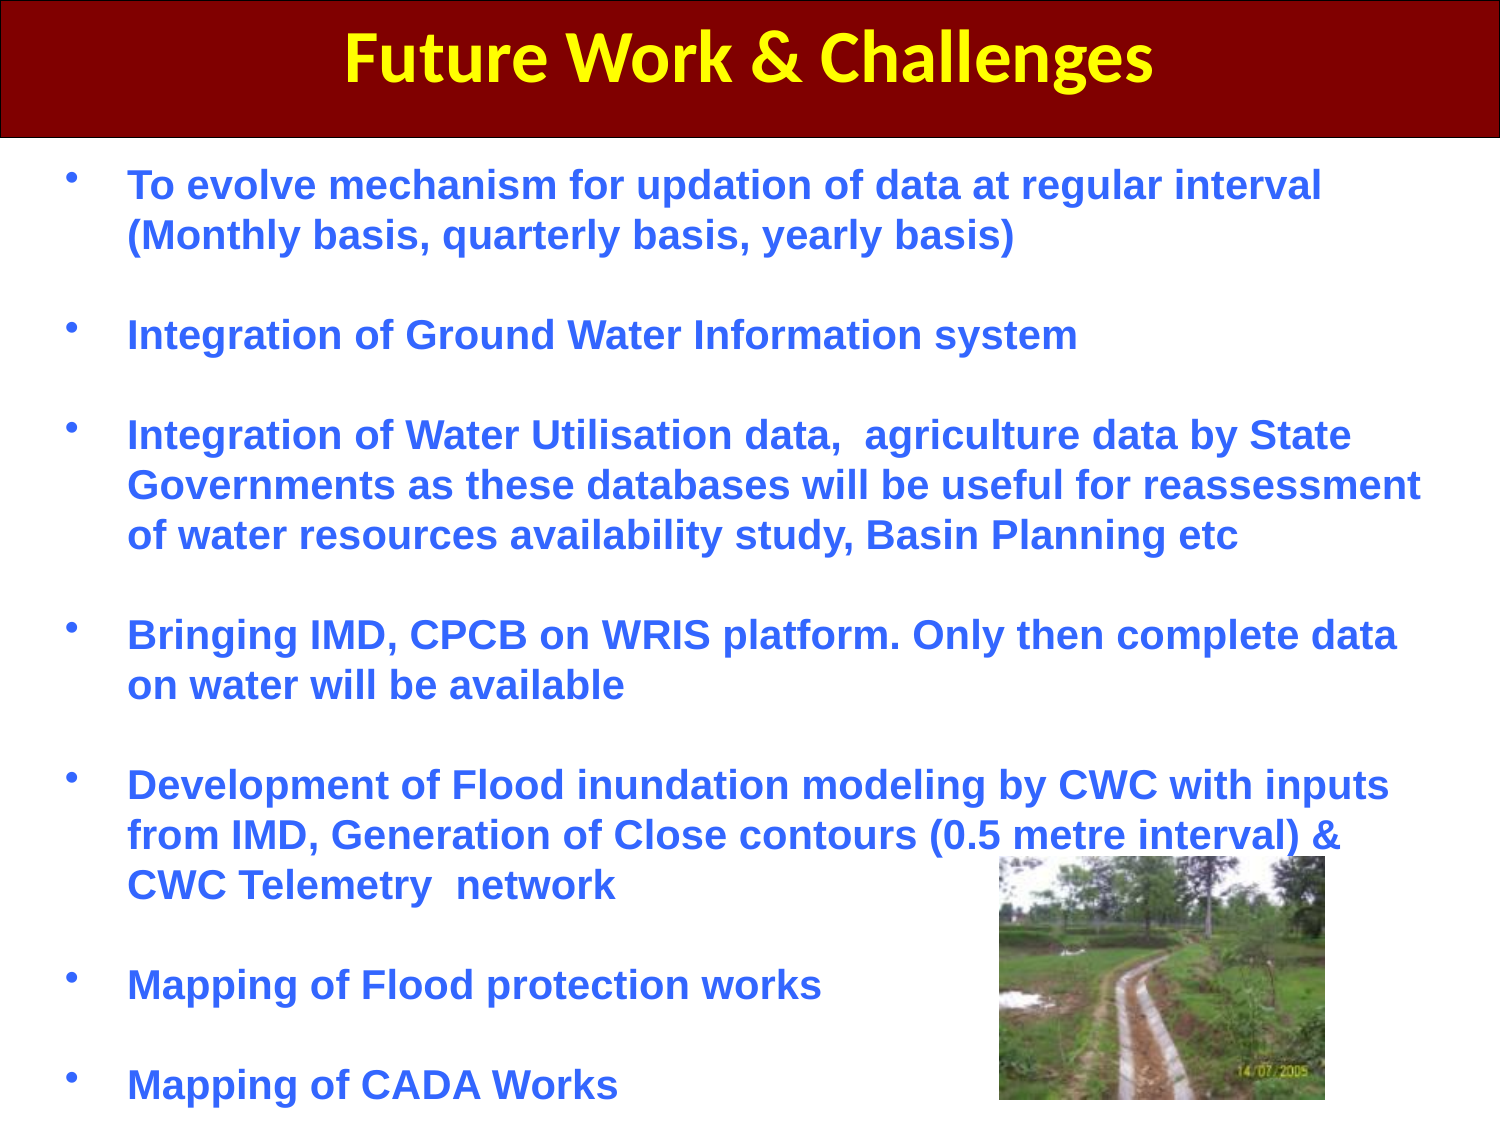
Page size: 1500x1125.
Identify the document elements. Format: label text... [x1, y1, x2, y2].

text_box To evolve mechanism for updation of data at regular interval (Monthly basis, quarterly basis, yearly basis) Integration of Ground Water Information system Integration of Water Utilisation data, agriculture data by State Governments as these databases will be useful for reassessment of water resources availability study, Basin Planning etc Bringing IMD, CPCB on WRIS platform. Only then complete data on water will be available Development of Flood inundation modeling by CWC with inputs from IMD, Generation of Close contours (0.5 metre interval) & CWC Telemetry network Mapping of Flood protection works Mapping of CADA Works [50, 149, 1450, 1125]
picture [999, 855, 1326, 1101]
title Future Work & Challenges [0, 0, 1500, 138]
